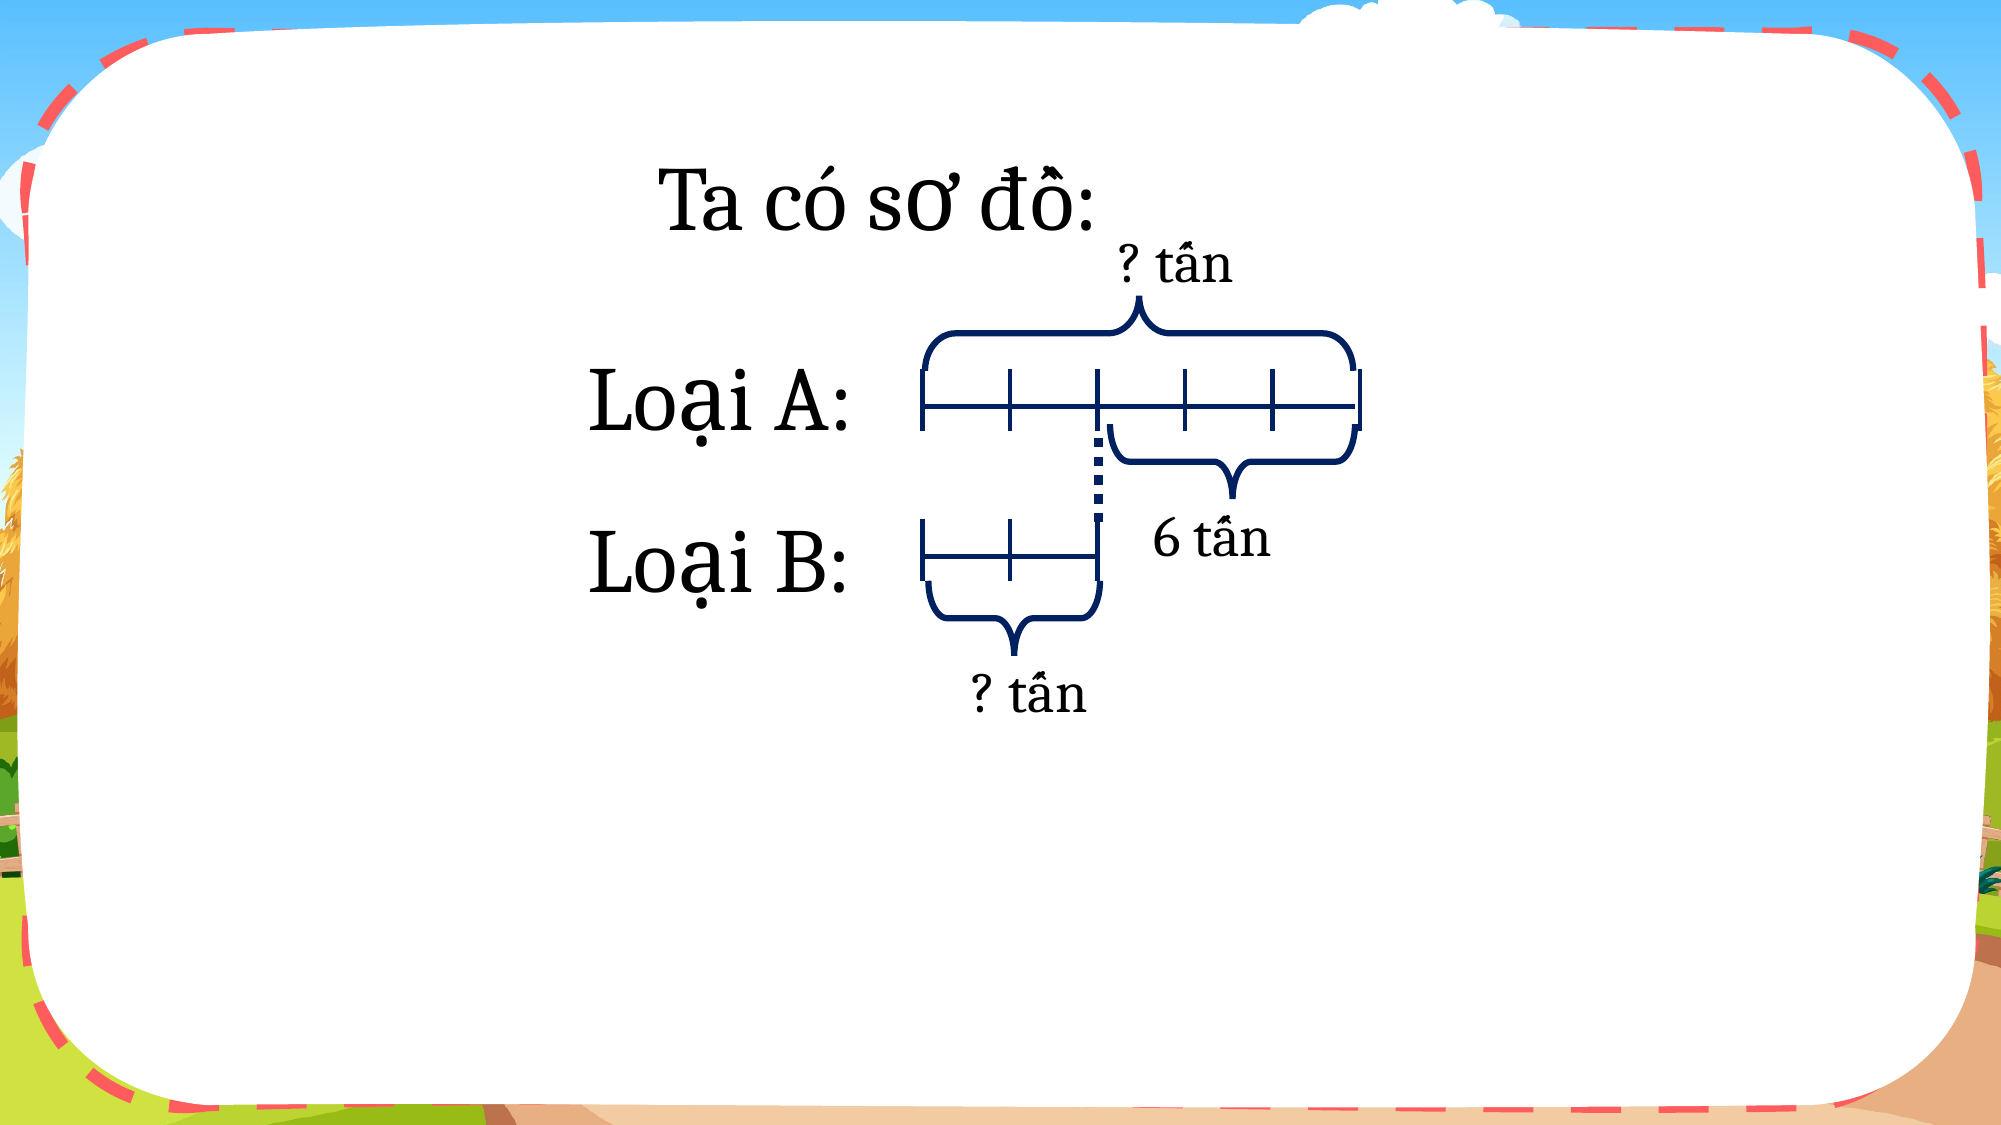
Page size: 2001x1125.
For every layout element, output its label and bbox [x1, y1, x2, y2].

picture [0, 0, 2001, 1125]
text_box [922, 518, 1100, 582]
text_box [922, 368, 1360, 432]
